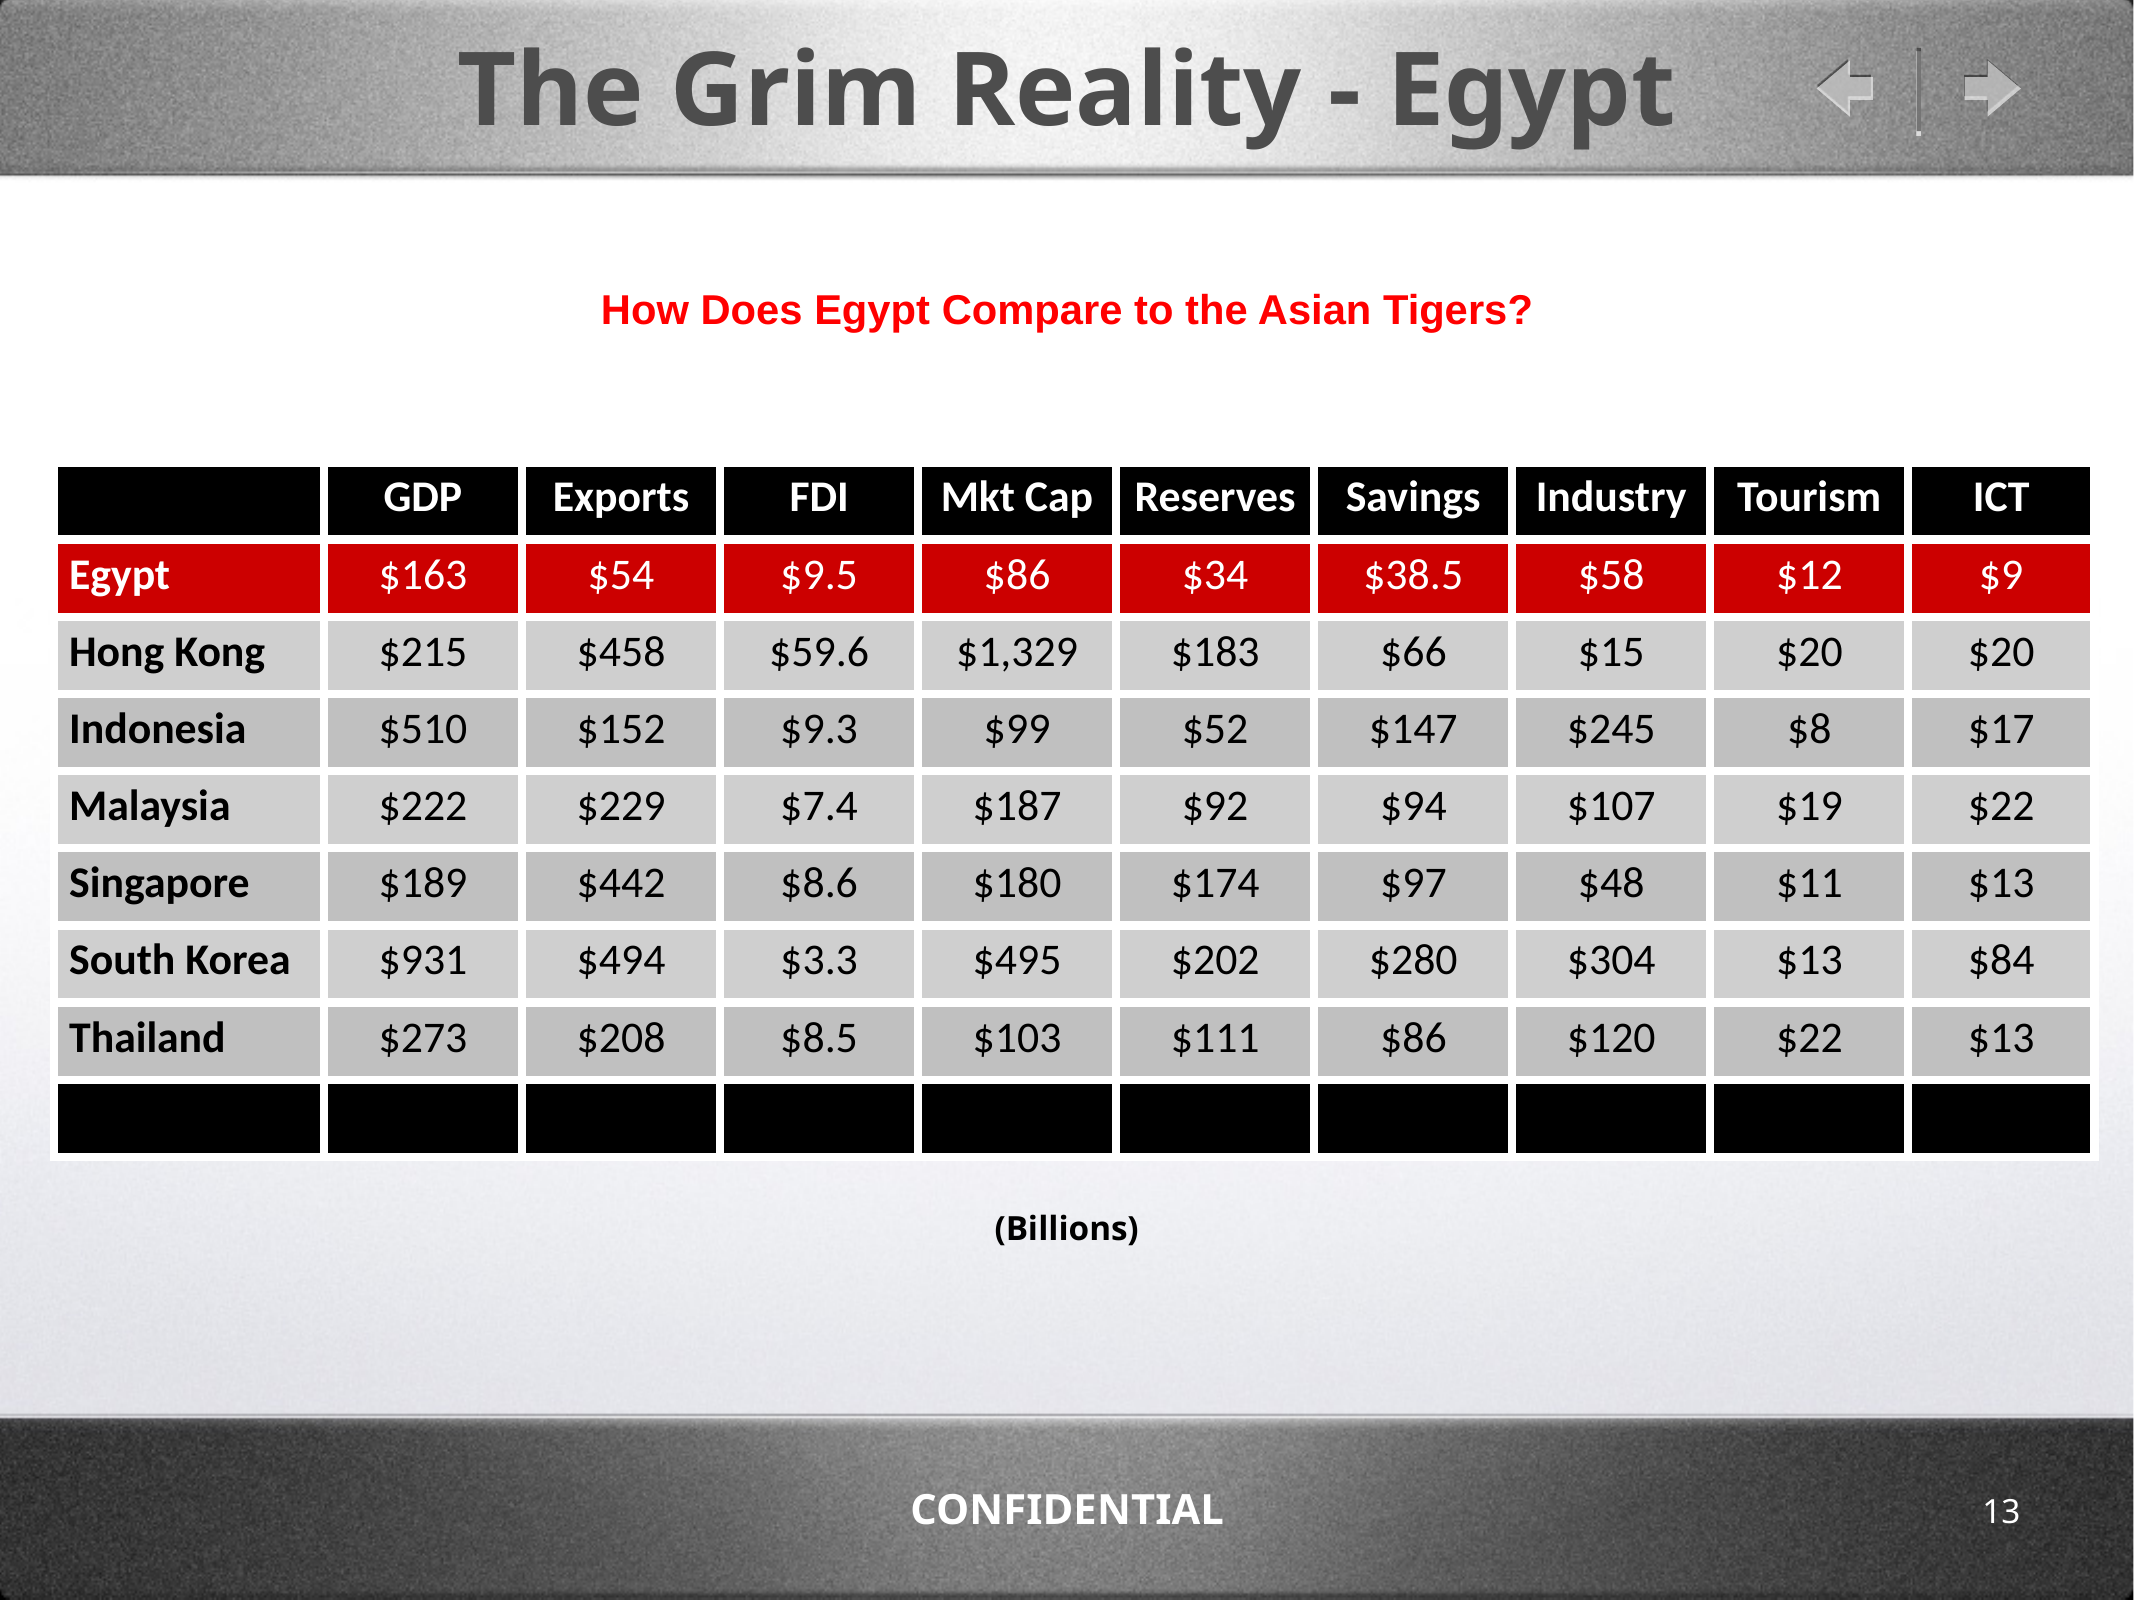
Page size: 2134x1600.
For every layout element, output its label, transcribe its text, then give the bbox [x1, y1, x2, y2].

table_cell $84 [1912, 930, 2090, 998]
table_cell [1912, 1084, 2090, 1153]
table_cell [724, 1084, 914, 1153]
table_cell $8.6 [724, 852, 914, 921]
table_cell South Korea [58, 930, 320, 998]
table_cell Singapore [58, 852, 320, 921]
table_cell $13 [1714, 930, 1904, 998]
table_cell $245 [1516, 698, 1706, 767]
table_cell $8.5 [724, 1007, 914, 1076]
table_cell [1714, 1084, 1904, 1153]
table_cell $7.4 [724, 775, 914, 844]
table_header Savings [1318, 467, 1508, 535]
table_cell $187 [922, 775, 1112, 844]
table_header Mkt Cap [922, 467, 1112, 535]
table_cell $38.5 [1318, 544, 1508, 613]
table_cell $13 [1912, 1007, 2090, 1076]
table_cell [328, 1084, 518, 1153]
table_header [58, 467, 320, 535]
table_cell $494 [526, 930, 716, 998]
table_cell $163 [328, 544, 518, 613]
picture [0, 0, 2134, 1600]
table_cell $304 [1516, 930, 1706, 998]
table_cell Hong Kong [58, 621, 320, 690]
title The Grim Reality - Egypt [207, 24, 1926, 145]
table_cell [58, 1084, 320, 1153]
table_cell $97 [1318, 852, 1508, 921]
table_cell $189 [328, 852, 518, 921]
table_cell $86 [922, 544, 1112, 613]
table_cell [1516, 1084, 1706, 1153]
table_cell $59.6 [724, 621, 914, 690]
table_cell [1120, 1084, 1310, 1153]
table_cell [922, 1084, 1112, 1153]
table_cell $174 [1120, 852, 1310, 921]
text_box How Does Egypt Compare to the Asian Tigers? [520, 275, 1614, 340]
table_cell $99 [922, 698, 1112, 767]
table_header Tourism [1714, 467, 1904, 535]
table_cell $183 [1120, 621, 1310, 690]
table_cell $107 [1516, 775, 1706, 844]
table_cell $103 [922, 1007, 1112, 1076]
table_cell $22 [1714, 1007, 1904, 1076]
table_cell $280 [1318, 930, 1508, 998]
table_cell $1,329 [922, 621, 1112, 690]
table_cell $52 [1120, 698, 1310, 767]
table_cell $66 [1318, 621, 1508, 690]
table_cell $510 [328, 698, 518, 767]
table_cell $8 [1714, 698, 1904, 767]
table_cell Egypt [58, 544, 320, 613]
table_cell $22 [1912, 775, 2090, 844]
table_cell $9 [1912, 544, 2090, 613]
table_cell $13 [1912, 852, 2090, 921]
table_cell $202 [1120, 930, 1310, 998]
table_cell $12 [1714, 544, 1904, 613]
table_cell $34 [1120, 544, 1310, 613]
table_cell $111 [1120, 1007, 1310, 1076]
table_cell $20 [1912, 621, 2090, 690]
table_header FDI [724, 467, 914, 535]
table_cell $273 [328, 1007, 518, 1076]
table_cell Malaysia [58, 775, 320, 844]
table_cell $229 [526, 775, 716, 844]
table_cell $9.3 [724, 698, 914, 767]
table_cell $495 [922, 930, 1112, 998]
table_cell $152 [526, 698, 716, 767]
table_cell $11 [1714, 852, 1904, 921]
text_box (Billions) [979, 1199, 1154, 1255]
table_cell $442 [526, 852, 716, 921]
table_cell $931 [328, 930, 518, 998]
table_header Reserves [1120, 467, 1310, 535]
table_cell $147 [1318, 698, 1508, 767]
table_cell $92 [1120, 775, 1310, 844]
table_cell Indonesia [58, 698, 320, 767]
table_cell $94 [1318, 775, 1508, 844]
table_cell [1318, 1084, 1508, 1153]
table_cell $54 [526, 544, 716, 613]
table_cell $9.5 [724, 544, 914, 613]
table_cell Thailand [58, 1007, 320, 1076]
table_cell $458 [526, 621, 716, 690]
table_cell $17 [1912, 698, 2090, 767]
table_cell [526, 1084, 716, 1153]
table_cell $48 [1516, 852, 1706, 921]
table_cell $15 [1516, 621, 1706, 690]
table_cell $120 [1516, 1007, 1706, 1076]
table_cell $86 [1318, 1007, 1508, 1076]
table_cell $58 [1516, 544, 1706, 613]
table_cell $215 [328, 621, 518, 690]
table_header ICT [1912, 467, 2090, 535]
table_cell $180 [922, 852, 1112, 921]
table_cell $3.3 [724, 930, 914, 998]
table_cell $19 [1714, 775, 1904, 844]
table_cell $20 [1714, 621, 1904, 690]
table_cell $208 [526, 1007, 716, 1076]
table_header GDP [328, 467, 518, 535]
table_cell $222 [328, 775, 518, 844]
table_header Industry [1516, 467, 1706, 535]
table_header Exports [526, 467, 716, 535]
